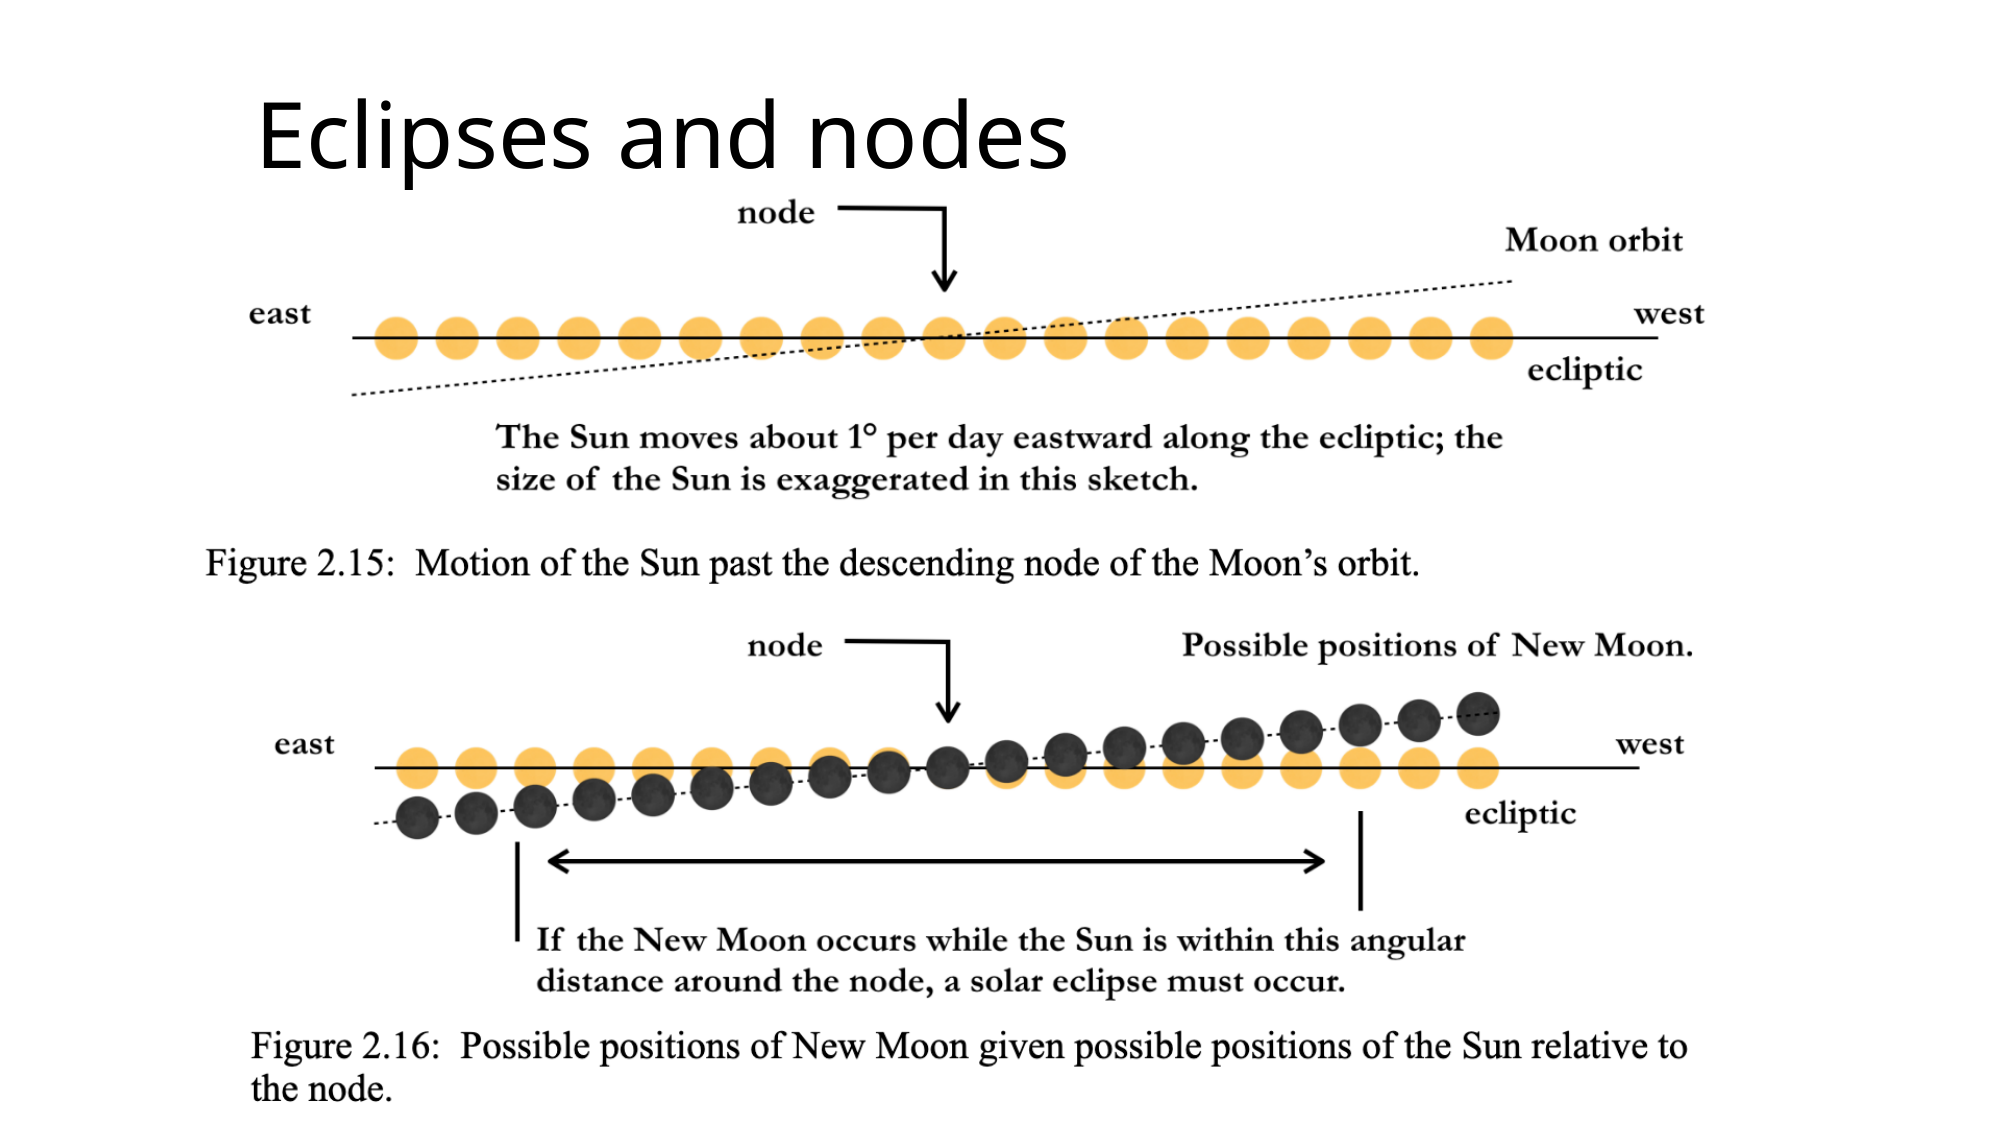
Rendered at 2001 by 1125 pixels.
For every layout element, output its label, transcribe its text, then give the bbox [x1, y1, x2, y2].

picture [146, 143, 1760, 613]
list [208, 591, 1792, 1125]
title Eclipses and nodes [240, 44, 1760, 143]
